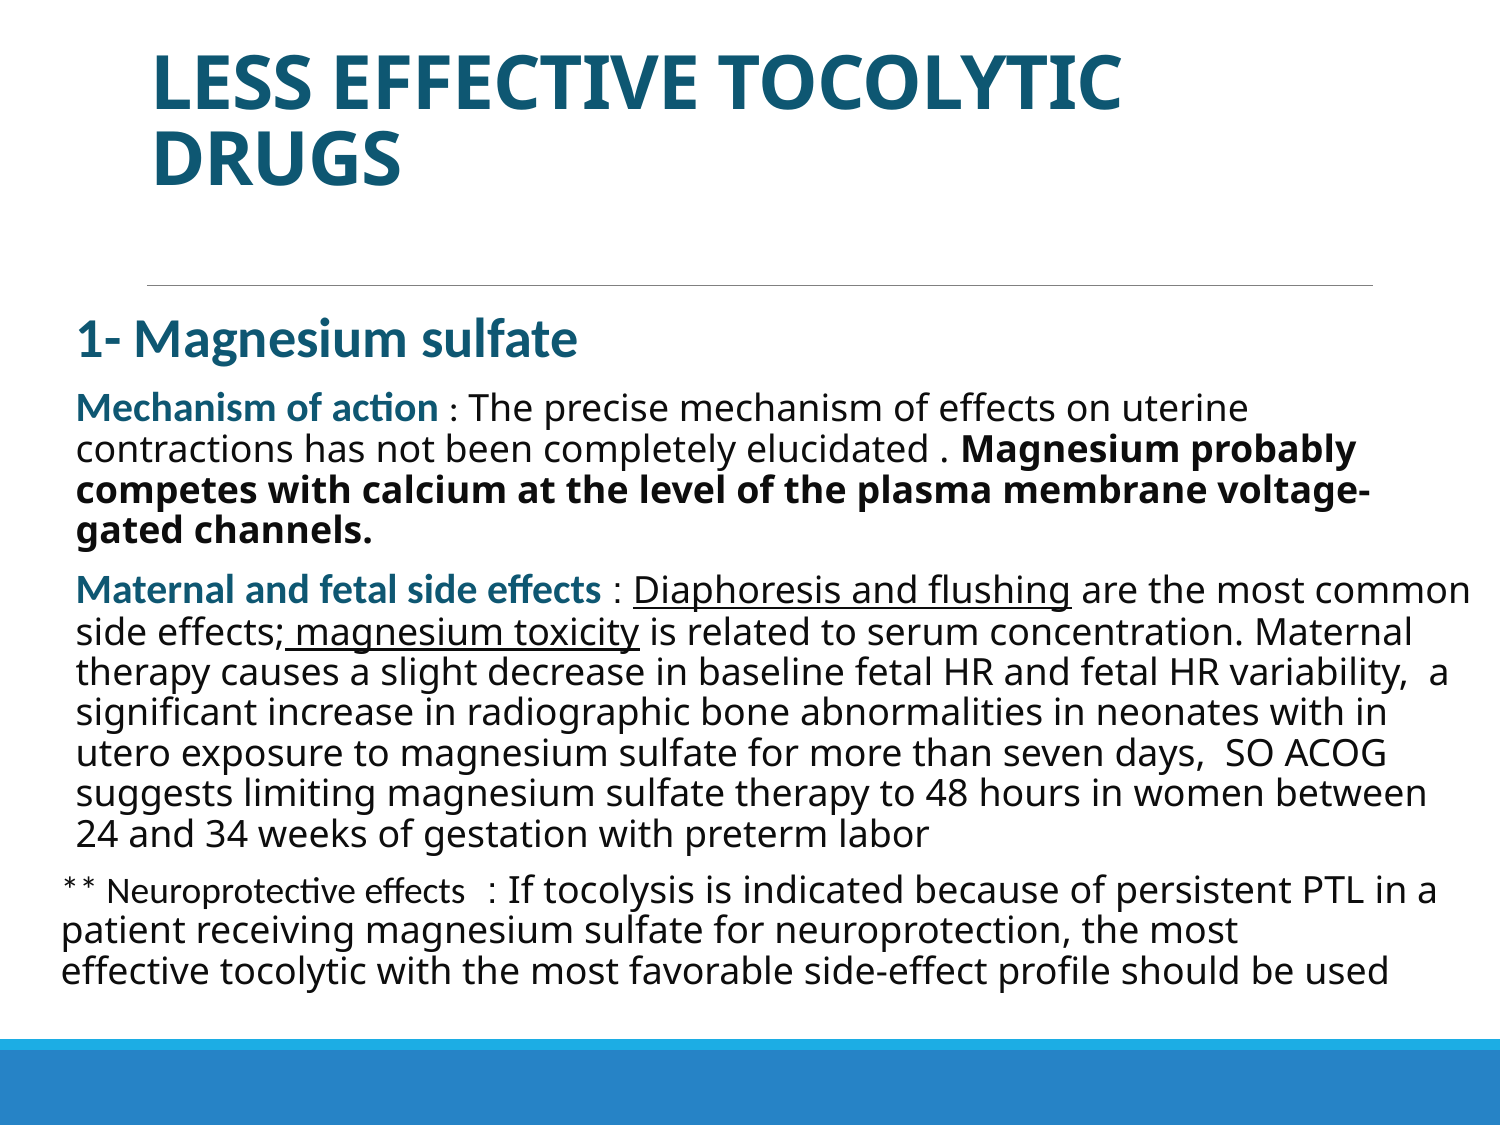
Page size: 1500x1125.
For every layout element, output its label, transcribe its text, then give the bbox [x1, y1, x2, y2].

title LESS EFFECTIVE TOCOLYTIC DRUGS [135, 47, 1373, 285]
list 1- Magnesium sulfate Mechanism of action : The precise mechanism of effects on uterine contractions has not been completely elucidated . Magnesium probably competes with calcium at the level of the plasma membrane voltage-gated channels. Maternal and fetal side effects : Diaphoresis and flushing are the most common side effects; magnesium toxicity is related to serum concentration. Maternal therapy causes a slight decrease in baseline fetal HR and fetal HR variability, a significant increase in radiographic bone abnormalities in neonates with in utero exposure to magnesium sulfate for more than seven days, SO ACOG suggests limiting magnesium sulfate therapy to 48 hours in women between 24 and 34 weeks of gestation with preterm labor ** Neuroprotective effects : If tocolysis is indicated because of persistent PTL in a patient receiving magnesium sulfate for neuroprotection, the most effective tocolytic with the most favorable side-effect profile should be used [49, 303, 1488, 958]
